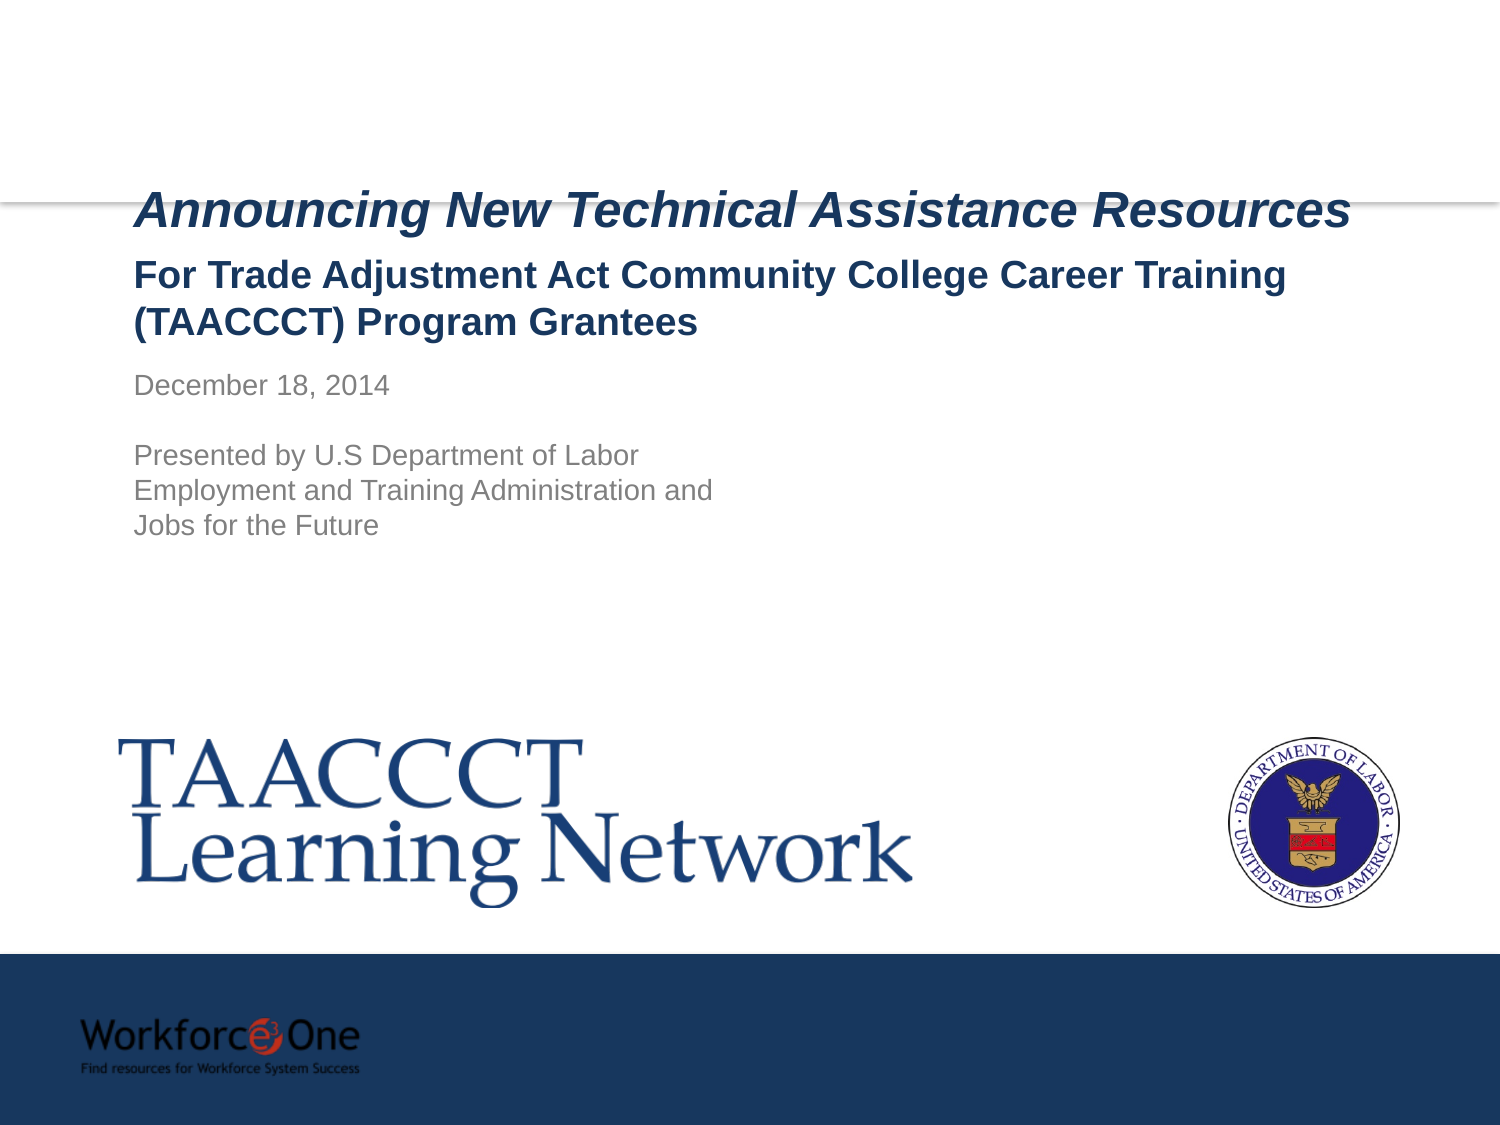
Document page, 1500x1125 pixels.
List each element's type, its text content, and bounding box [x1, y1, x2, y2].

title December 18, 2014 Presented by U.S Department of Labor Employment and Training Administration and Jobs for the Future [118, 359, 1394, 583]
list Announcing New Technical Assistance Resources For Trade Adjustment Act Community College Career Training (TAACCCT) Program Grantees [118, 168, 1394, 359]
picture [57, 966, 384, 1125]
picture [1228, 737, 1400, 908]
